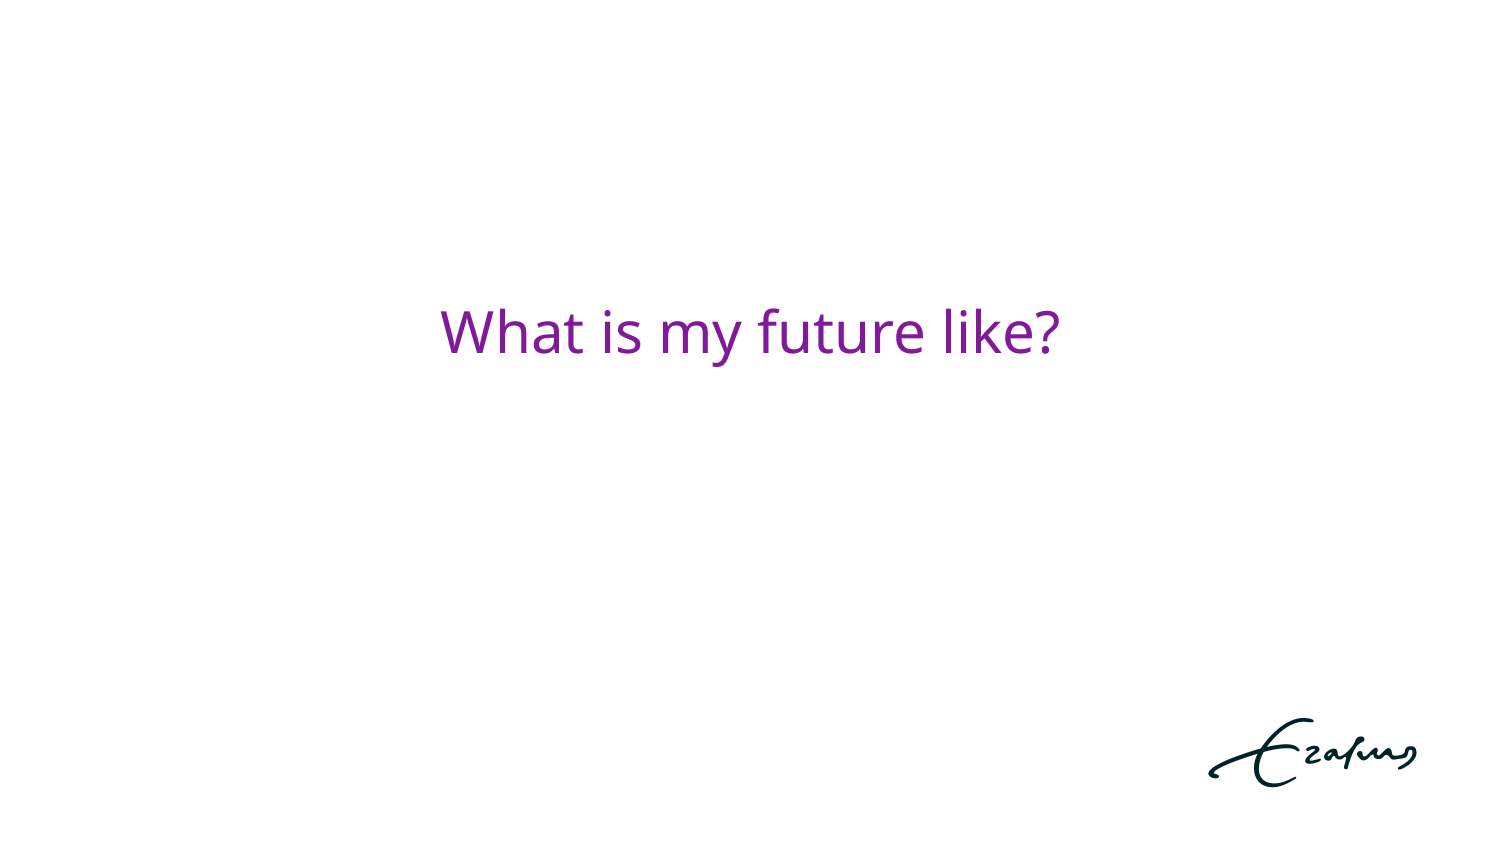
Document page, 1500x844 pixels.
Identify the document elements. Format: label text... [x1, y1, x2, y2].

title What is my future like? [80, 298, 1422, 393]
picture [1198, 705, 1434, 800]
